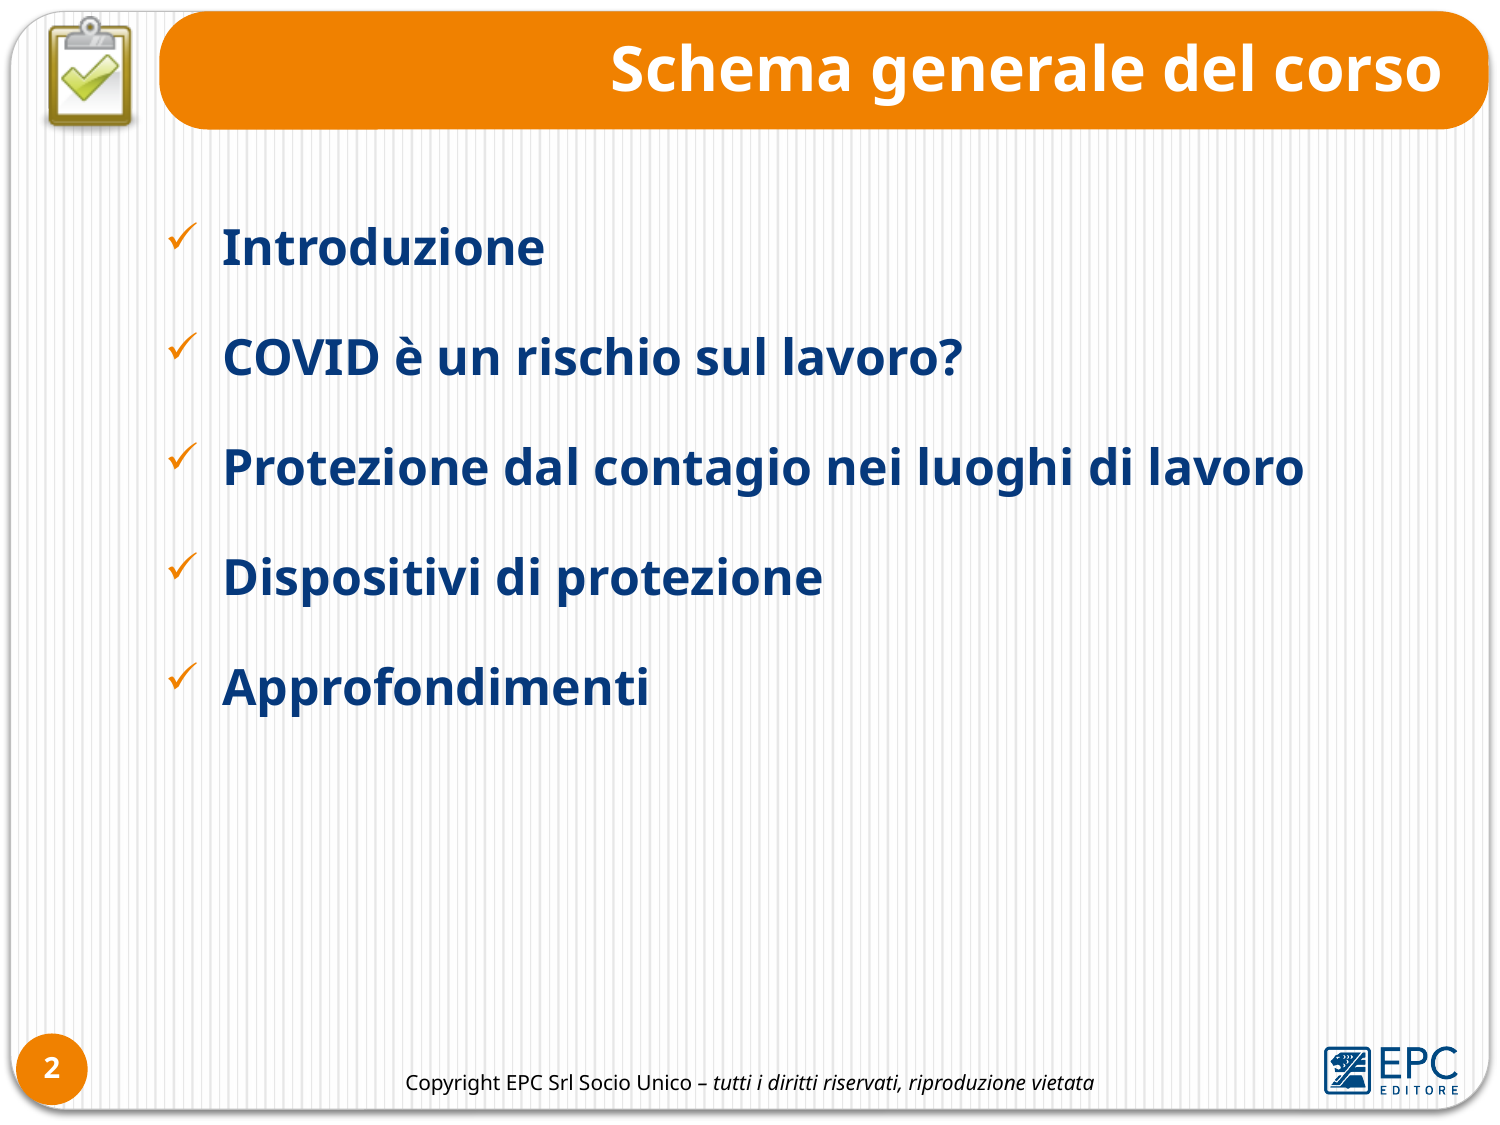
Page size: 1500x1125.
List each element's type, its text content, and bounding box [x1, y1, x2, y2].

title Schema generale del corso [183, 30, 1459, 102]
text_box Introduzione COVID è un rischio sul lavoro? Protezione dal contagio nei luoghi di lavoro Dispositivi di protezione Approfondimenti [150, 207, 1341, 996]
picture [30, 15, 151, 136]
slide_number 2 [16, 1033, 88, 1106]
picture [1324, 1046, 1458, 1095]
